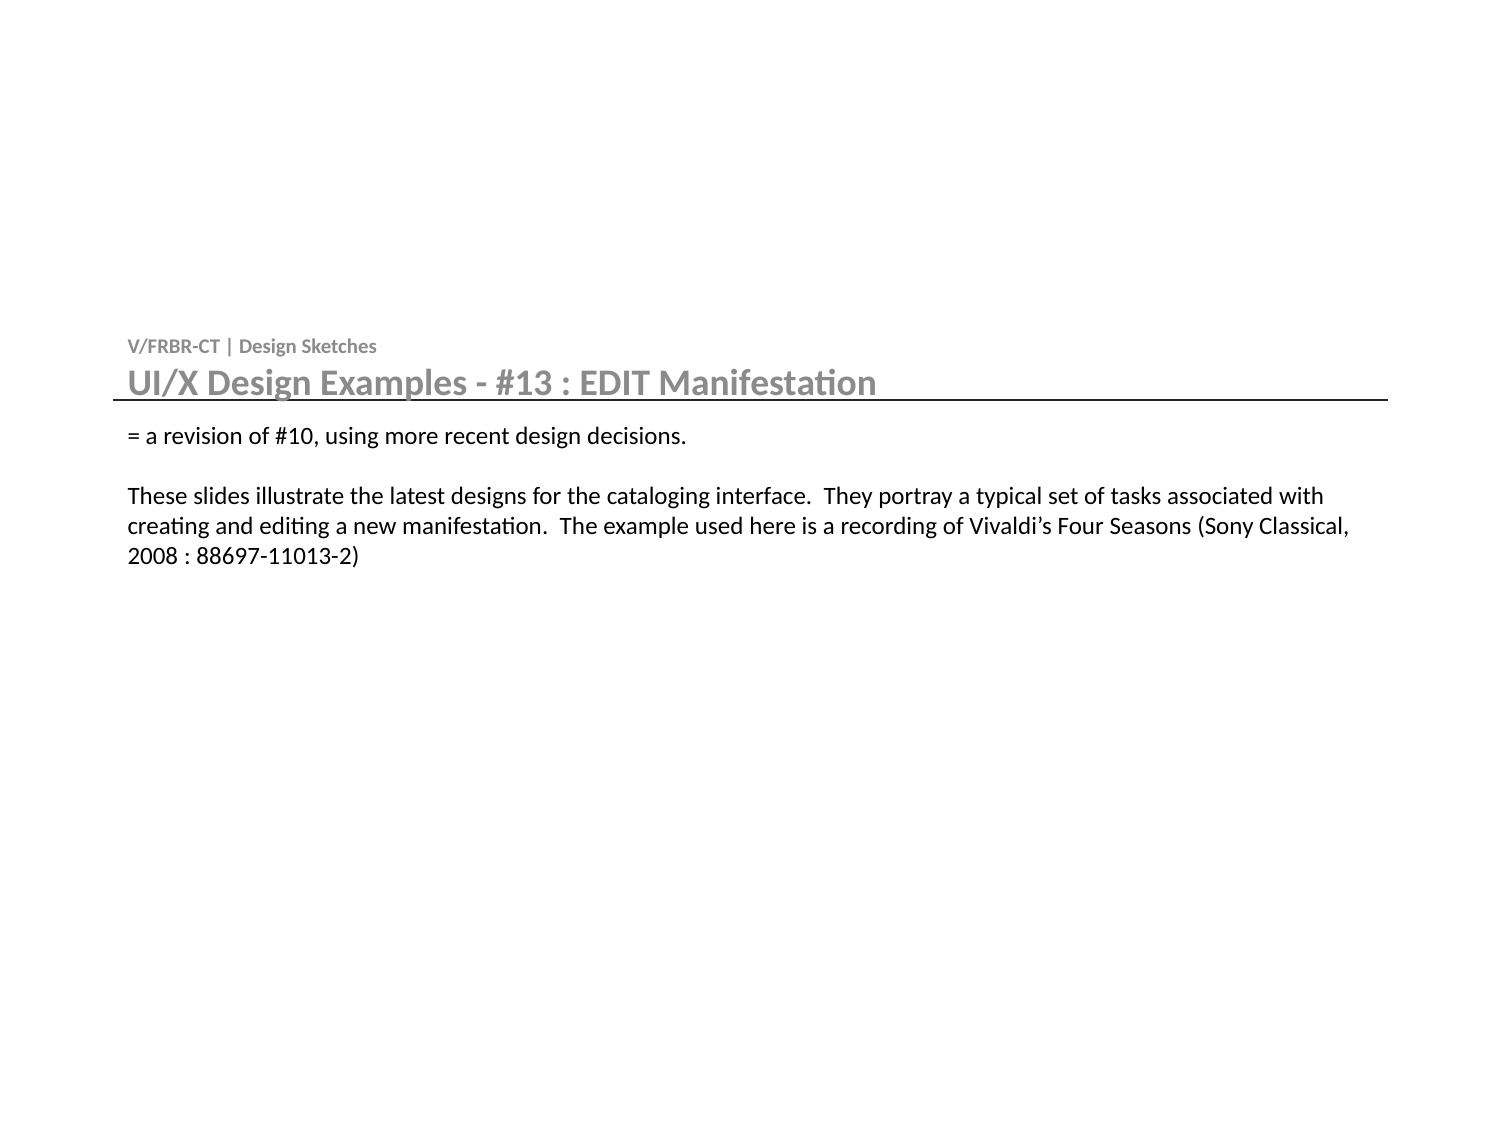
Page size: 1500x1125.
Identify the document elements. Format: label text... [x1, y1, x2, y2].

title = a revision of #10, using more recent design decisions. These slides illustrate the latest designs for the cataloging interface. They portray a typical set of tasks associated with creating and editing a new manifestation. The example used here is a recording of Vivaldi’s Four Seasons (Sony Classical, 2008 : 88697-11013-2) [112, 412, 1388, 1013]
list V/FRBR-CT | Design Sketches UI/X Design Examples - #13 : EDIT Manifestation [112, 260, 1388, 411]
